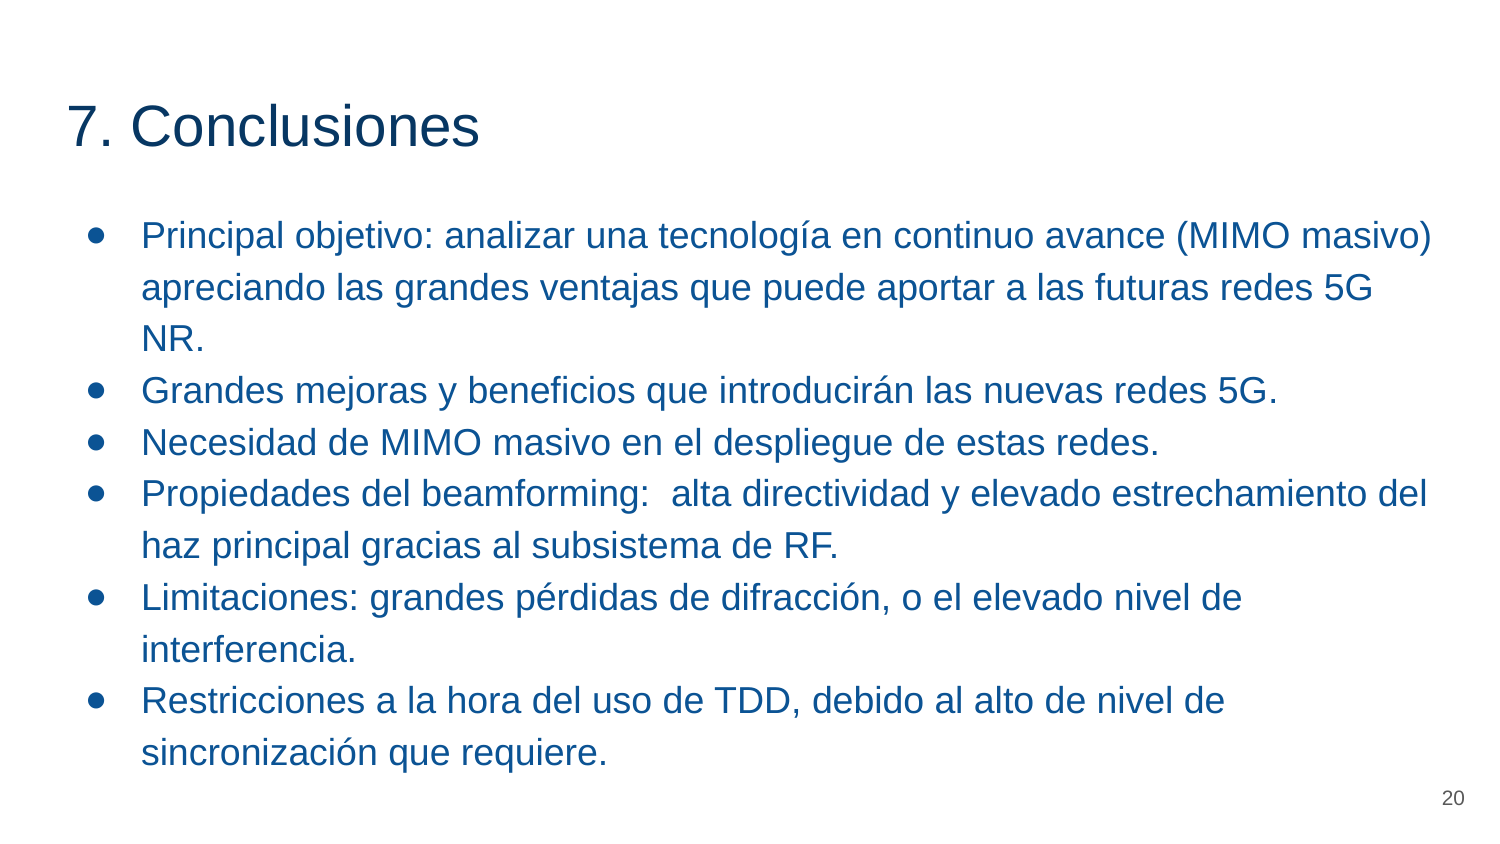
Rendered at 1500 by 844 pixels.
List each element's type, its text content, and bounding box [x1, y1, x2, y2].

list Principal objetivo: analizar una tecnología en continuo avance (MIMO masivo) apreciando las grandes ventajas que puede aportar a las futuras redes 5G NR. Grandes mejoras y beneficios que introducirán las nuevas redes 5G. Necesidad de MIMO masivo en el despliegue de estas redes. Propiedades del beamforming: alta directividad y elevado estrechamiento del haz principal gracias al subsistema de RF. Limitaciones: grandes pérdidas de difracción, o el elevado nivel de interferencia. Restricciones a la hora del uso de TDD, debido al alto de nivel de sincronización que requiere. [51, 189, 1449, 750]
slide_number 20 [1389, 764, 1480, 830]
title 7. Conclusiones [51, 72, 1449, 167]
